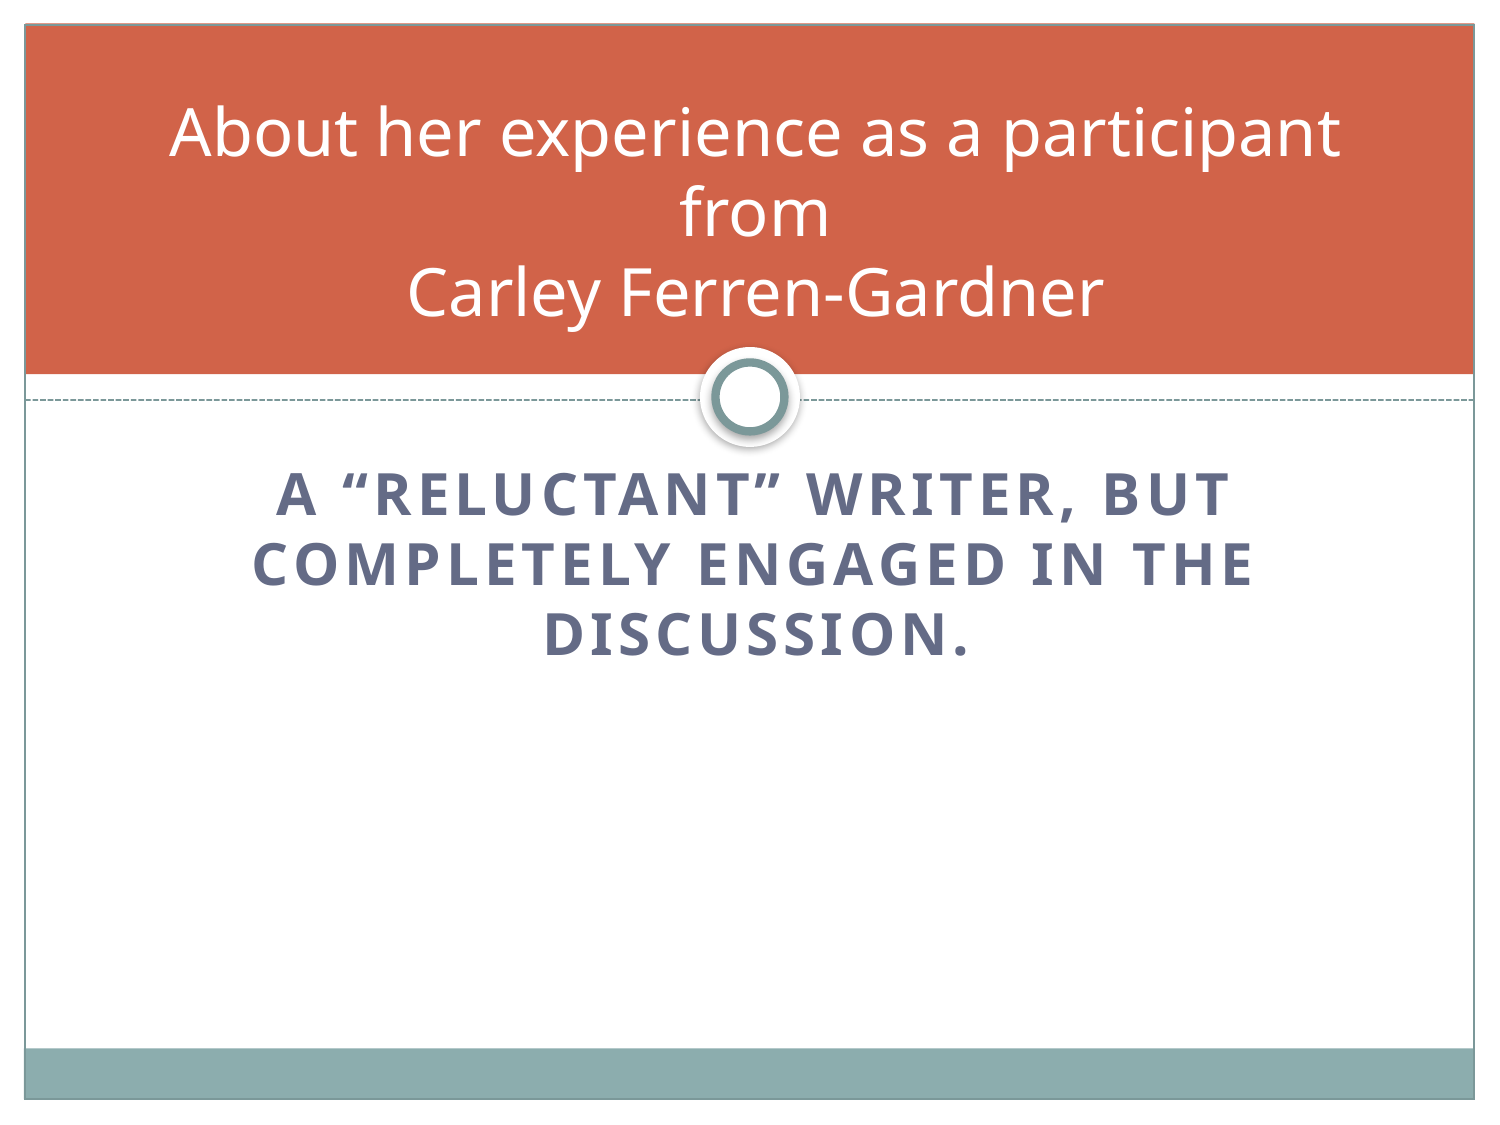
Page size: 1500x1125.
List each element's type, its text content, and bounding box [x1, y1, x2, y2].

title About her experience as a participant from Carley Ferren-Gardner [118, 87, 1394, 338]
list A “reluctant” writer, but completely engaged in the discussion. [224, 450, 1288, 725]
